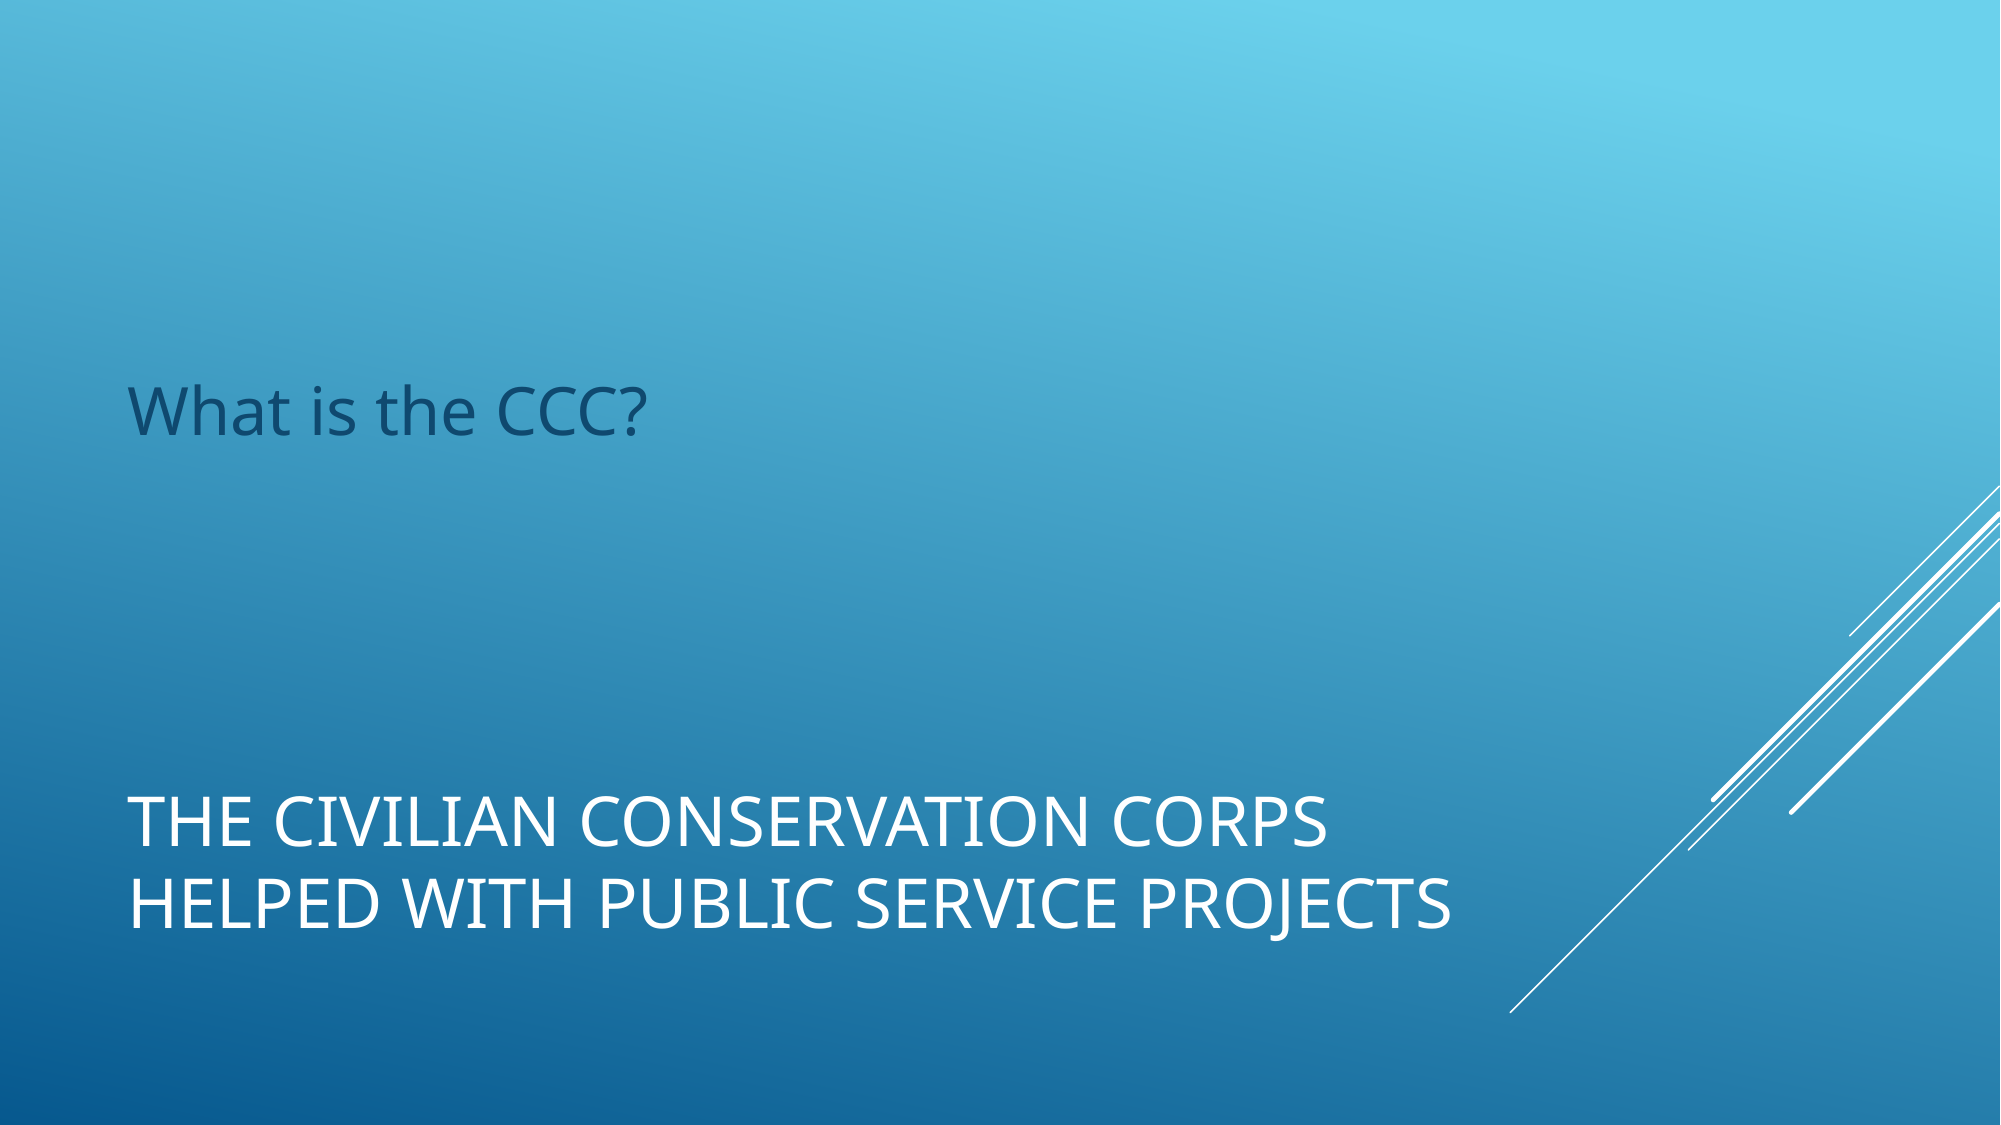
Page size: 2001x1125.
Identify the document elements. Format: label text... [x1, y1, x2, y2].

list What is the CCC? [112, 112, 1513, 706]
title The Civilian conservation corps helped with public service projects [112, 736, 1513, 984]
